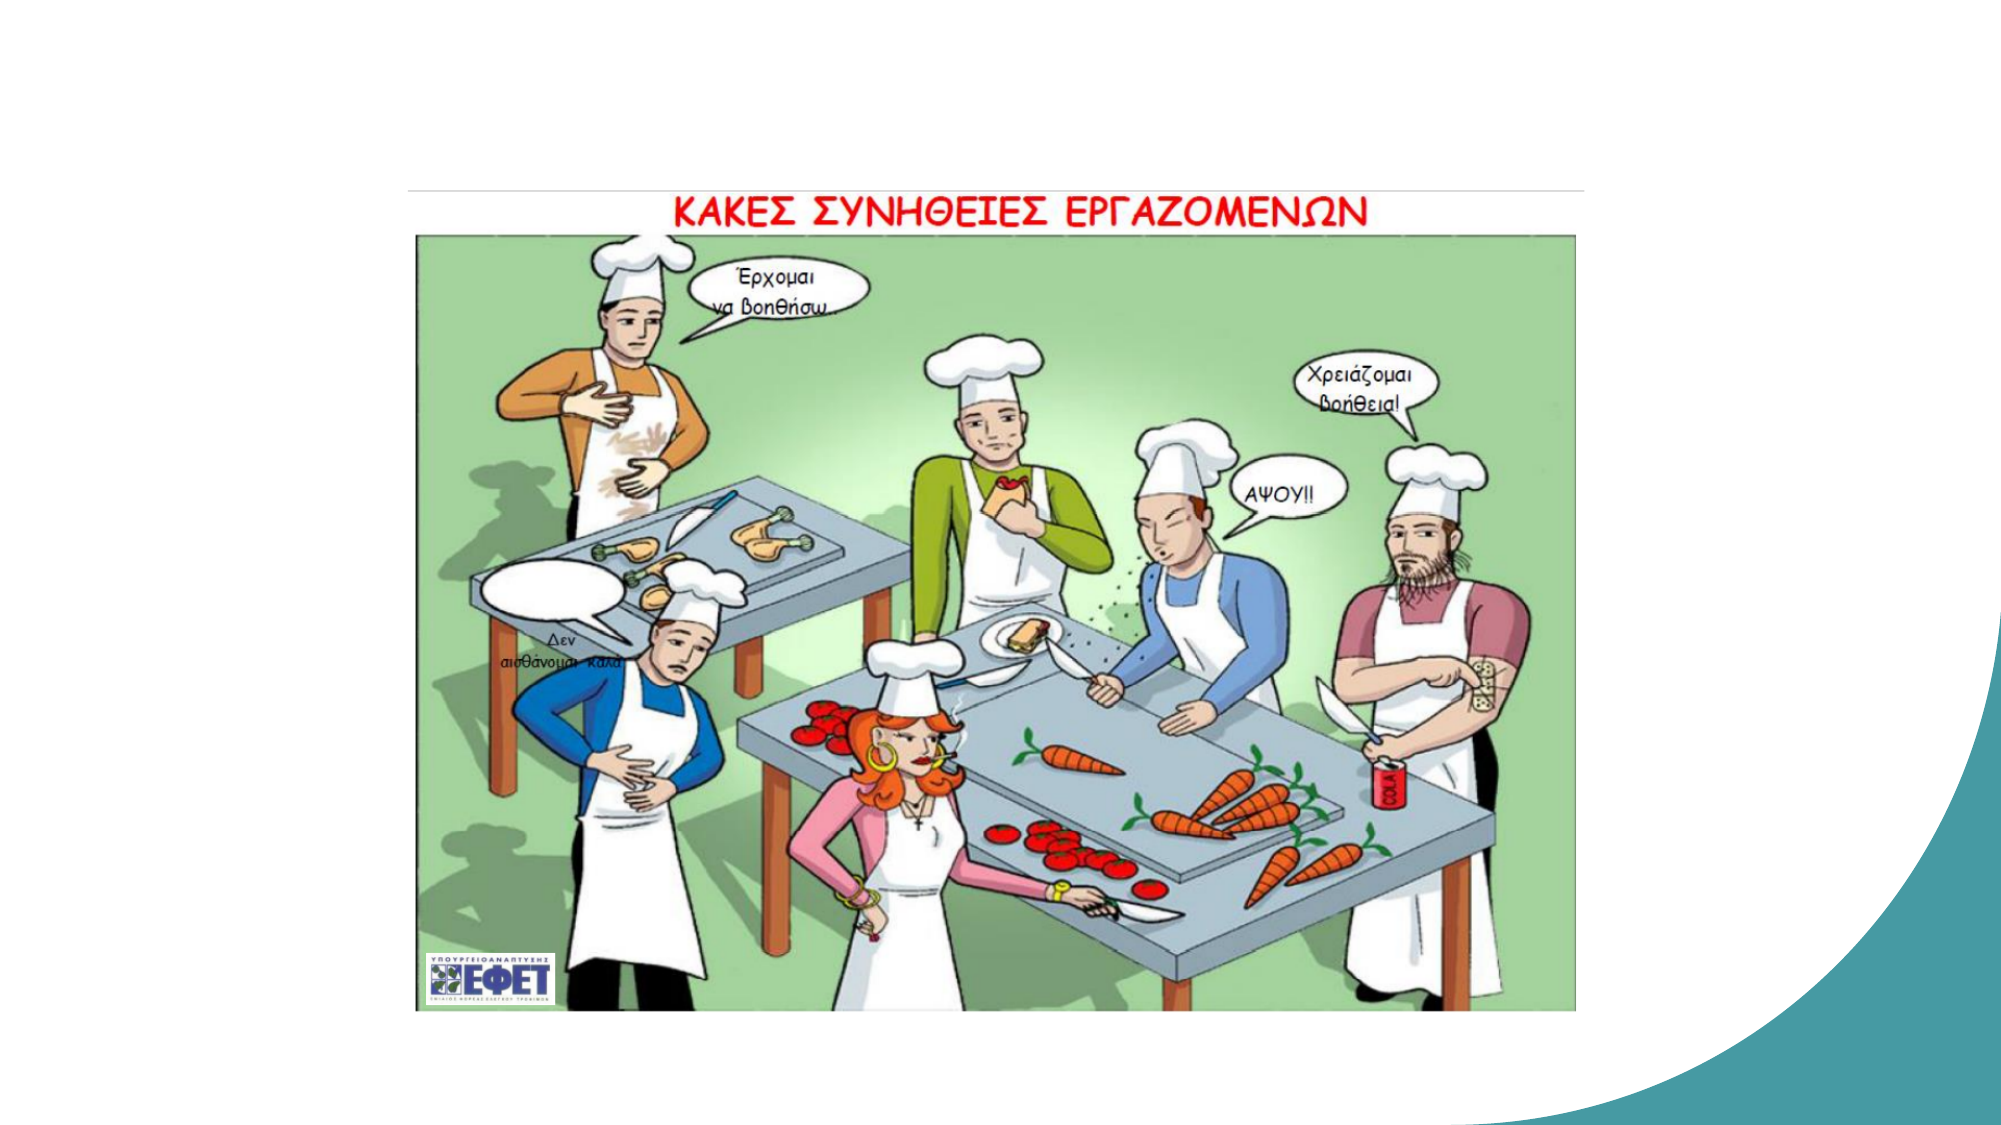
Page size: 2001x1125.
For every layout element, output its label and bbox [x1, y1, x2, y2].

picture [407, 190, 1585, 1019]
